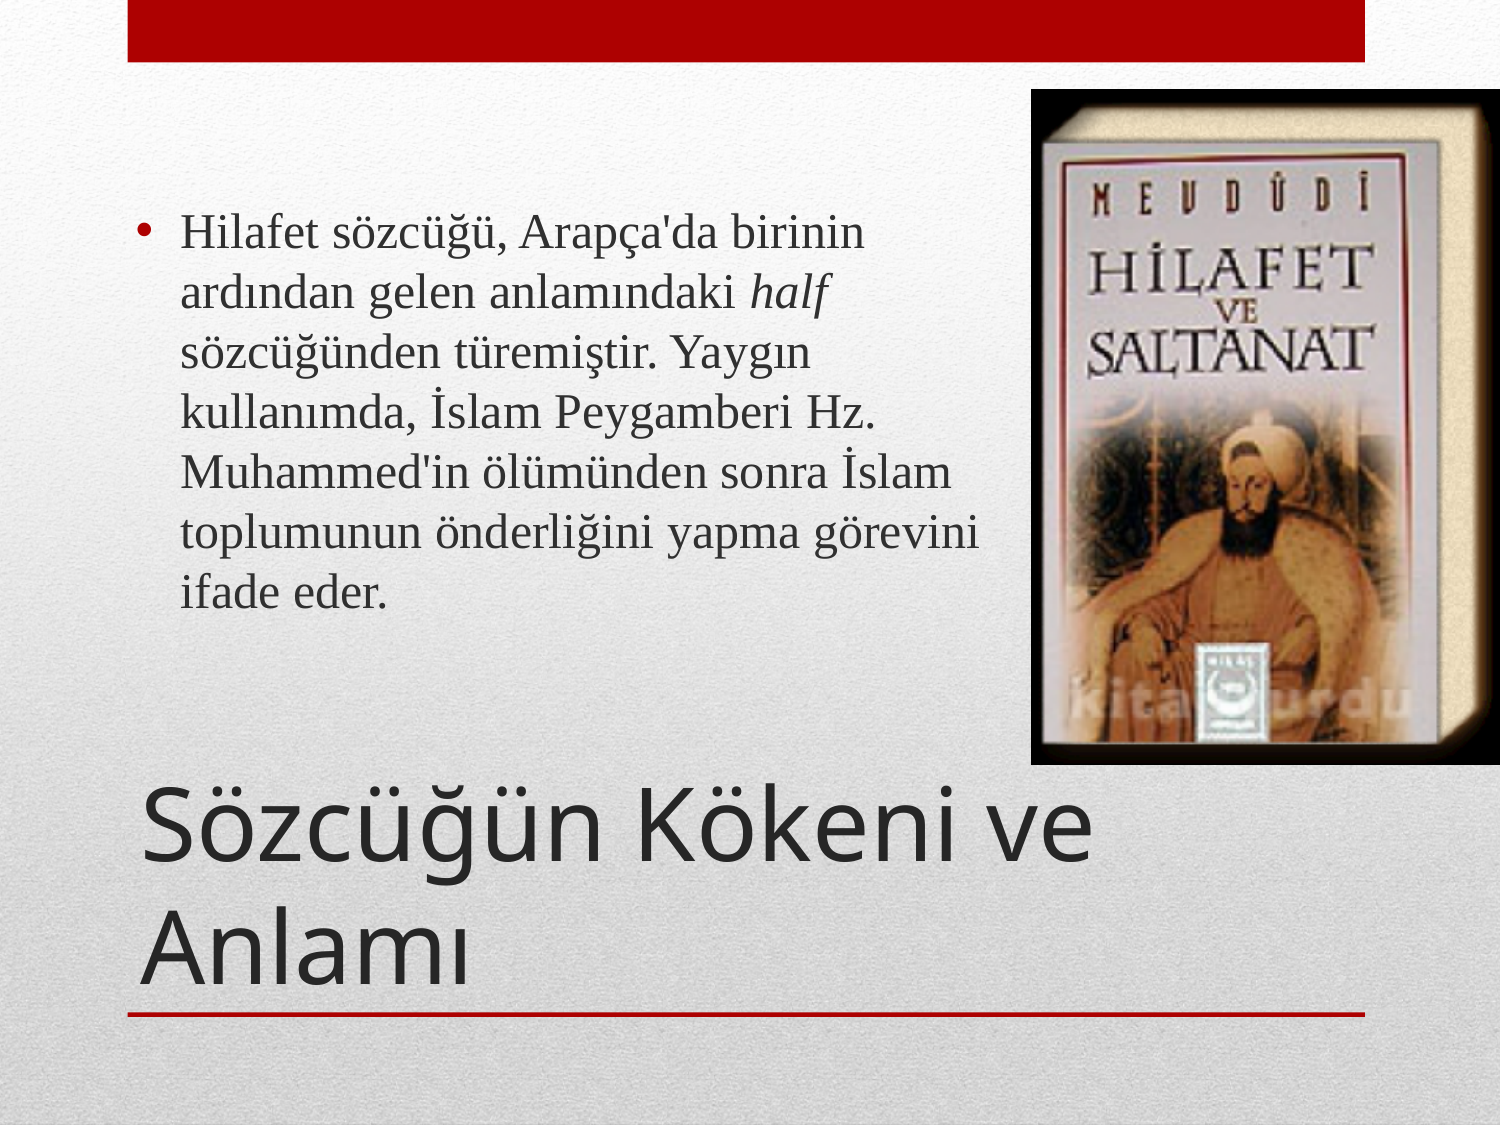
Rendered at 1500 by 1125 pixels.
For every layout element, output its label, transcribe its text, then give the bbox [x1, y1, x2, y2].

list Hilafet sözcüğü, Arapça'da birinin ardından gelen anlamındaki half sözcüğünden türemiştir. Yaygın kullanımda, İslam Peygamberi Hz. Muhammed'in ölümünden sonra İslam toplumunun önderliğini yapma görevini ifade eder. [120, 90, 1027, 728]
title Sözcüğün Kökeni ve Anlamı [125, 750, 1238, 1013]
picture [1030, 89, 1500, 766]
